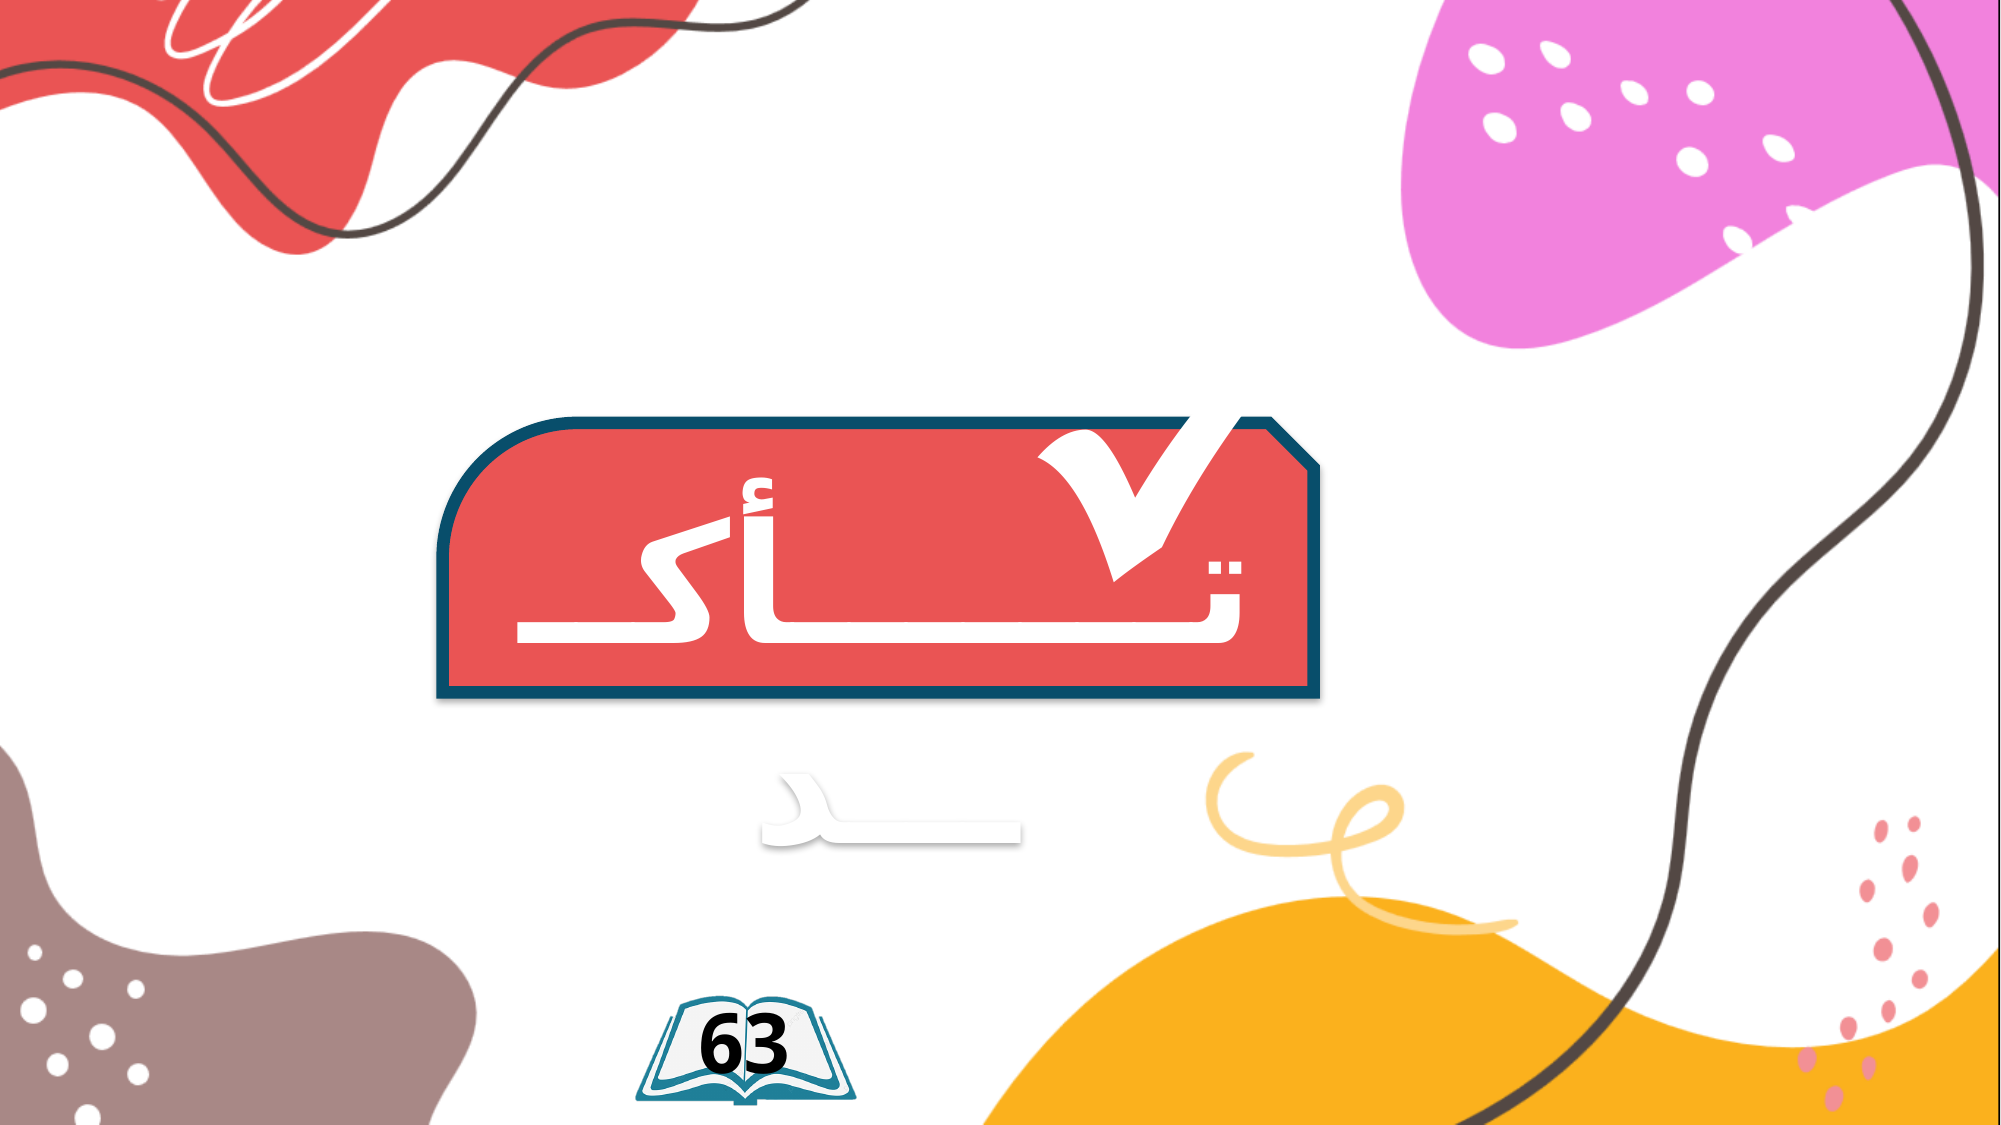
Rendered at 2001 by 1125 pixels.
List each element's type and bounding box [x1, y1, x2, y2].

text_box [627, 932, 869, 1125]
picture [0, 0, 2001, 1125]
text_box [442, 221, 1424, 840]
